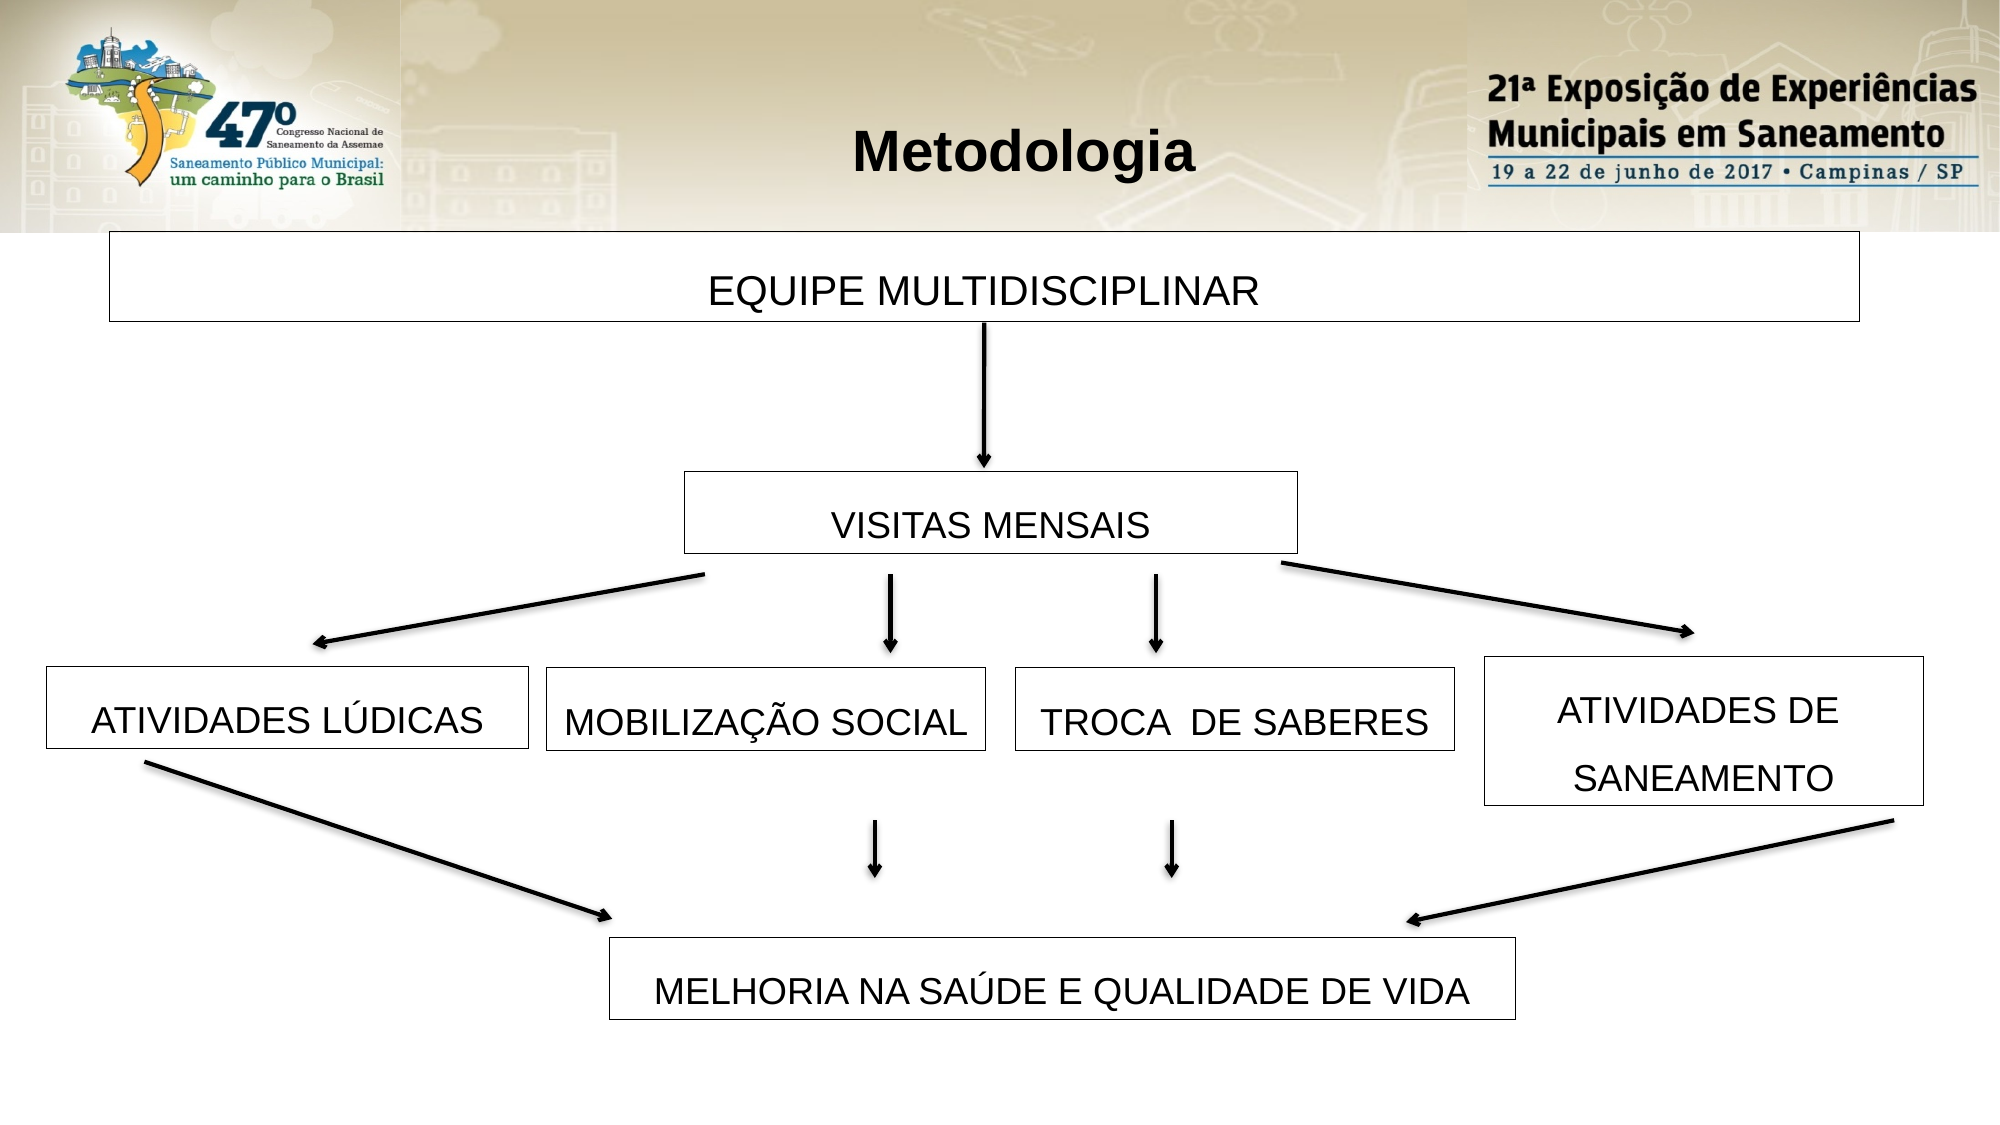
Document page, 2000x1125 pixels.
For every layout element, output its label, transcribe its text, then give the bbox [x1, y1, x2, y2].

text_box ATIVIDADES DE SANEAMENTO [1484, 656, 1924, 806]
text_box EQUIPE MULTIDISCIPLINAR [109, 231, 1860, 322]
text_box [312, 573, 706, 645]
text_box TROCA DE SABERES [1015, 667, 1455, 751]
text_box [144, 761, 613, 920]
text_box ATIVIDADES LÚDICAS [46, 666, 529, 749]
text_box MOBILIZAÇÃO SOCIAL [546, 667, 986, 751]
text_box Metodologia [838, 105, 1211, 191]
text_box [1405, 820, 1895, 923]
picture [0, 0, 2000, 233]
text_box VISITAS MENSAIS [684, 471, 1298, 554]
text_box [1280, 562, 1695, 634]
text_box MELHORIA NA SAÚDE E QUALIDADE DE VIDA [609, 937, 1516, 1020]
